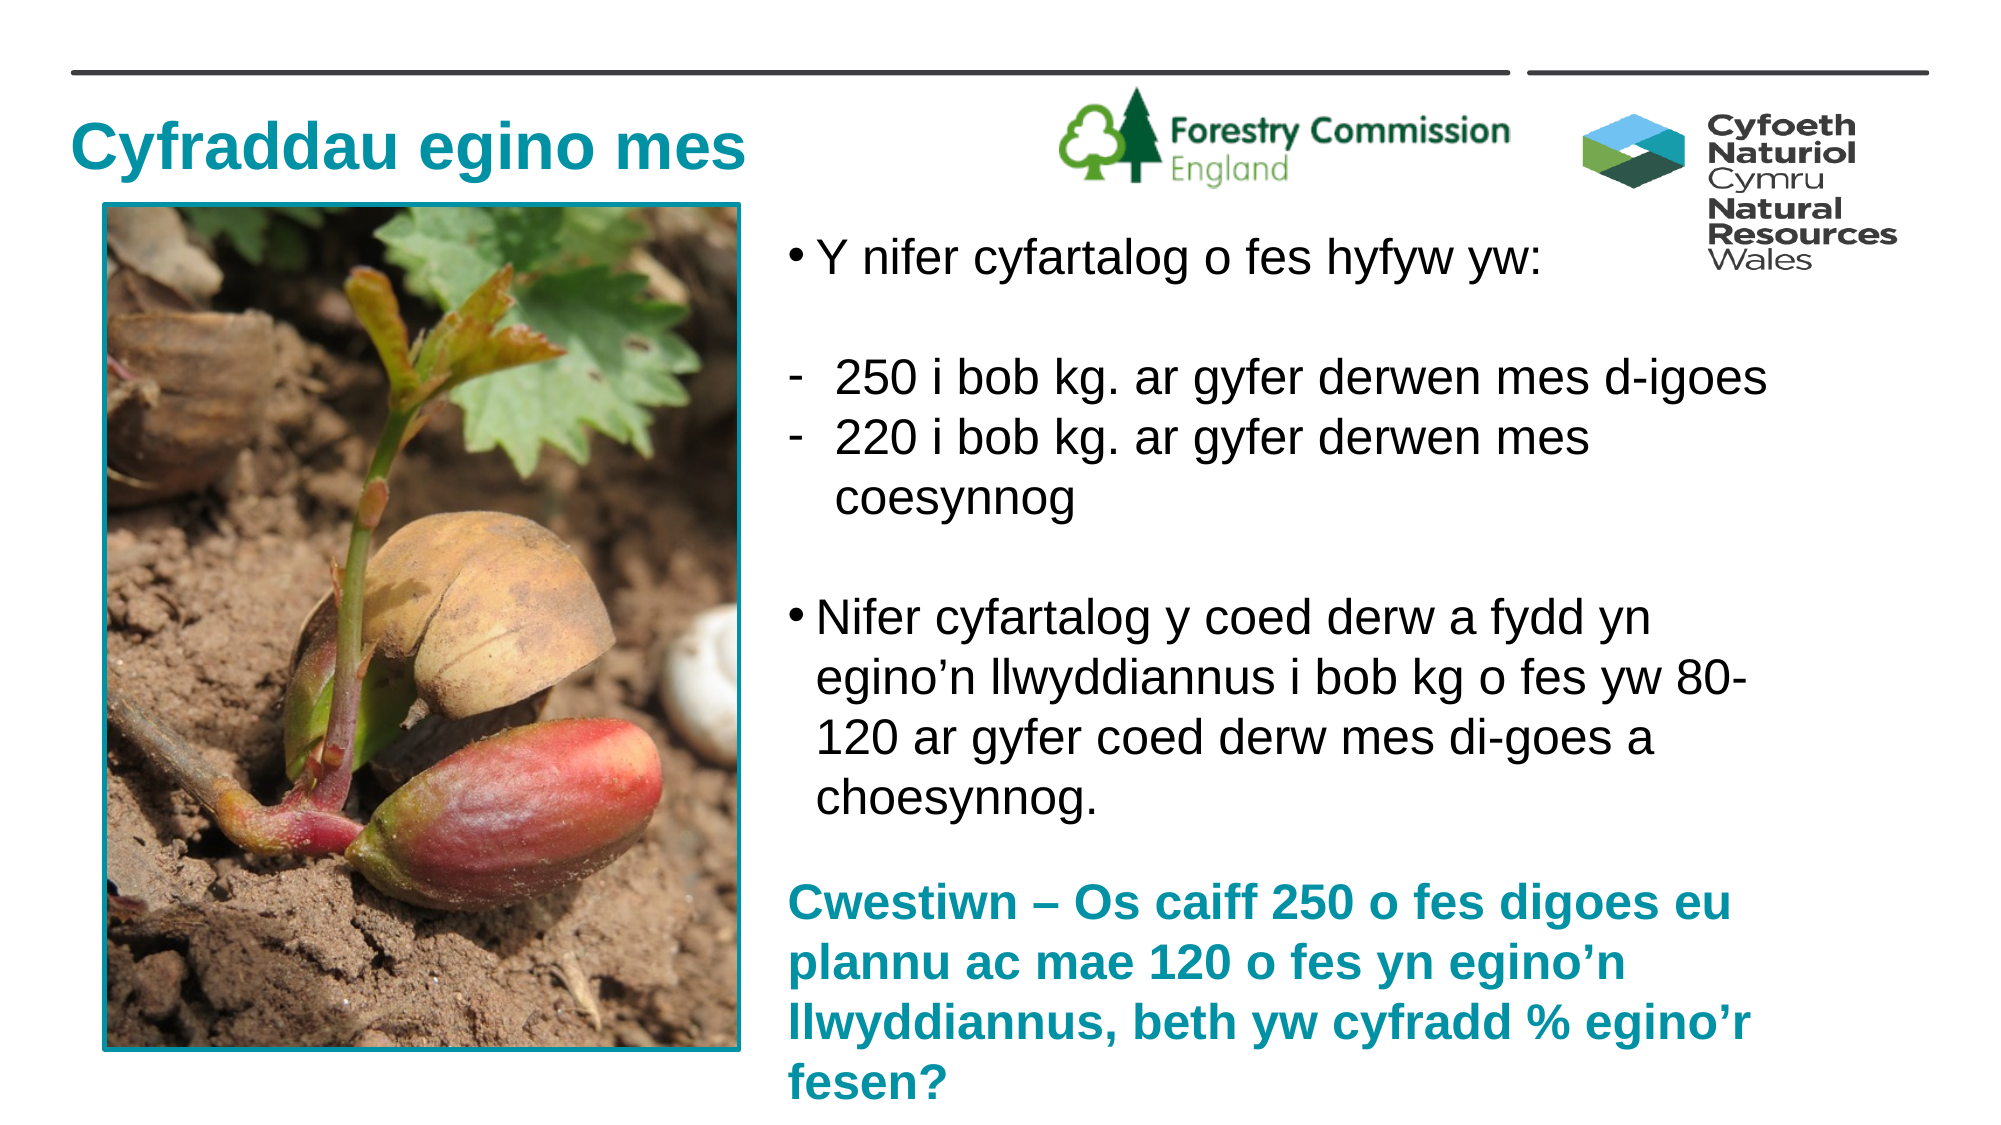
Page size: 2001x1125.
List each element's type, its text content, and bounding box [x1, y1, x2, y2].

text_box Y nifer cyfartalog o fes hyfyw yw: 250 i bob kg. ar gyfer derwen mes d-igoes 220 i bob kg. ar gyfer derwen mes coesynnog Nifer cyfartalog y coed derw a fydd yn egino’n llwyddiannus i bob kg o fes yw 80-120 ar gyfer coed derw mes di-goes a choesynnog. Cwestiwn – Os caiff 250 o fes digoes eu plannu ac mae 120 o fes yn egino’n llwyddiannus, beth yw cyfradd % egino’r fesen? [772, 171, 1817, 1125]
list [106, 206, 737, 1048]
picture [1059, 85, 1511, 190]
picture [1558, 95, 1921, 288]
title Cyfraddau egino mes [70, 78, 1511, 207]
